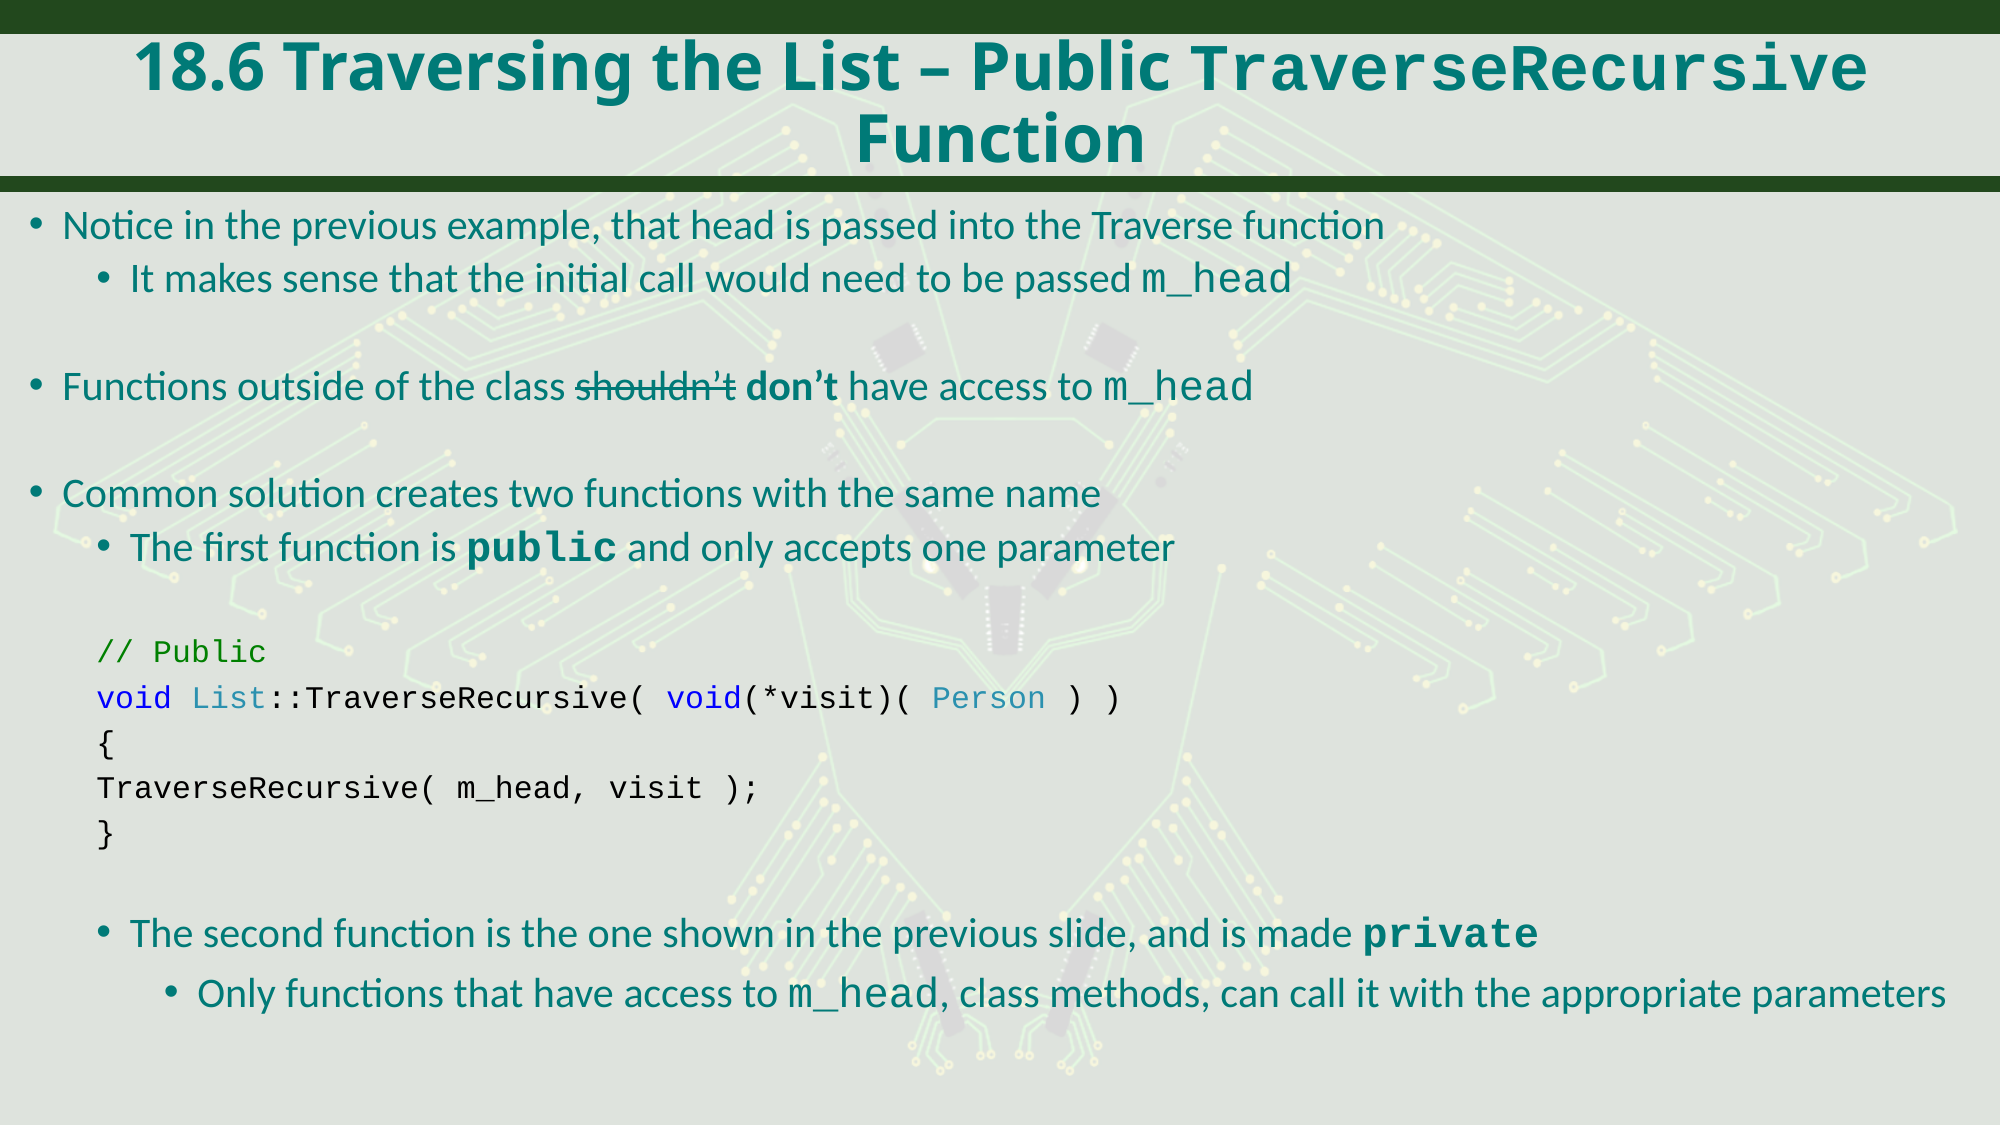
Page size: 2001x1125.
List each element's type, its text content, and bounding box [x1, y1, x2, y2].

list Notice in the previous example, that head is passed into the Traverse function It makes sense that the initial call would need to be passed m_head Functions outside of the class shouldn’t don’t have access to m_head Common solution creates two functions with the same name The first function is public and only accepts one parameter // Public void List::TraverseRecursive( void(*visit)( Person ) ) { TraverseRecursive( m_head, visit ); } The second function is the one shown in the previous slide, and is made private Only functions that have access to m_head, class methods, can call it with the appropriate parameters [13, 195, 1989, 1083]
title 18.6 Traversing the List – Public TraverseRecursive Function [13, 36, 1989, 173]
